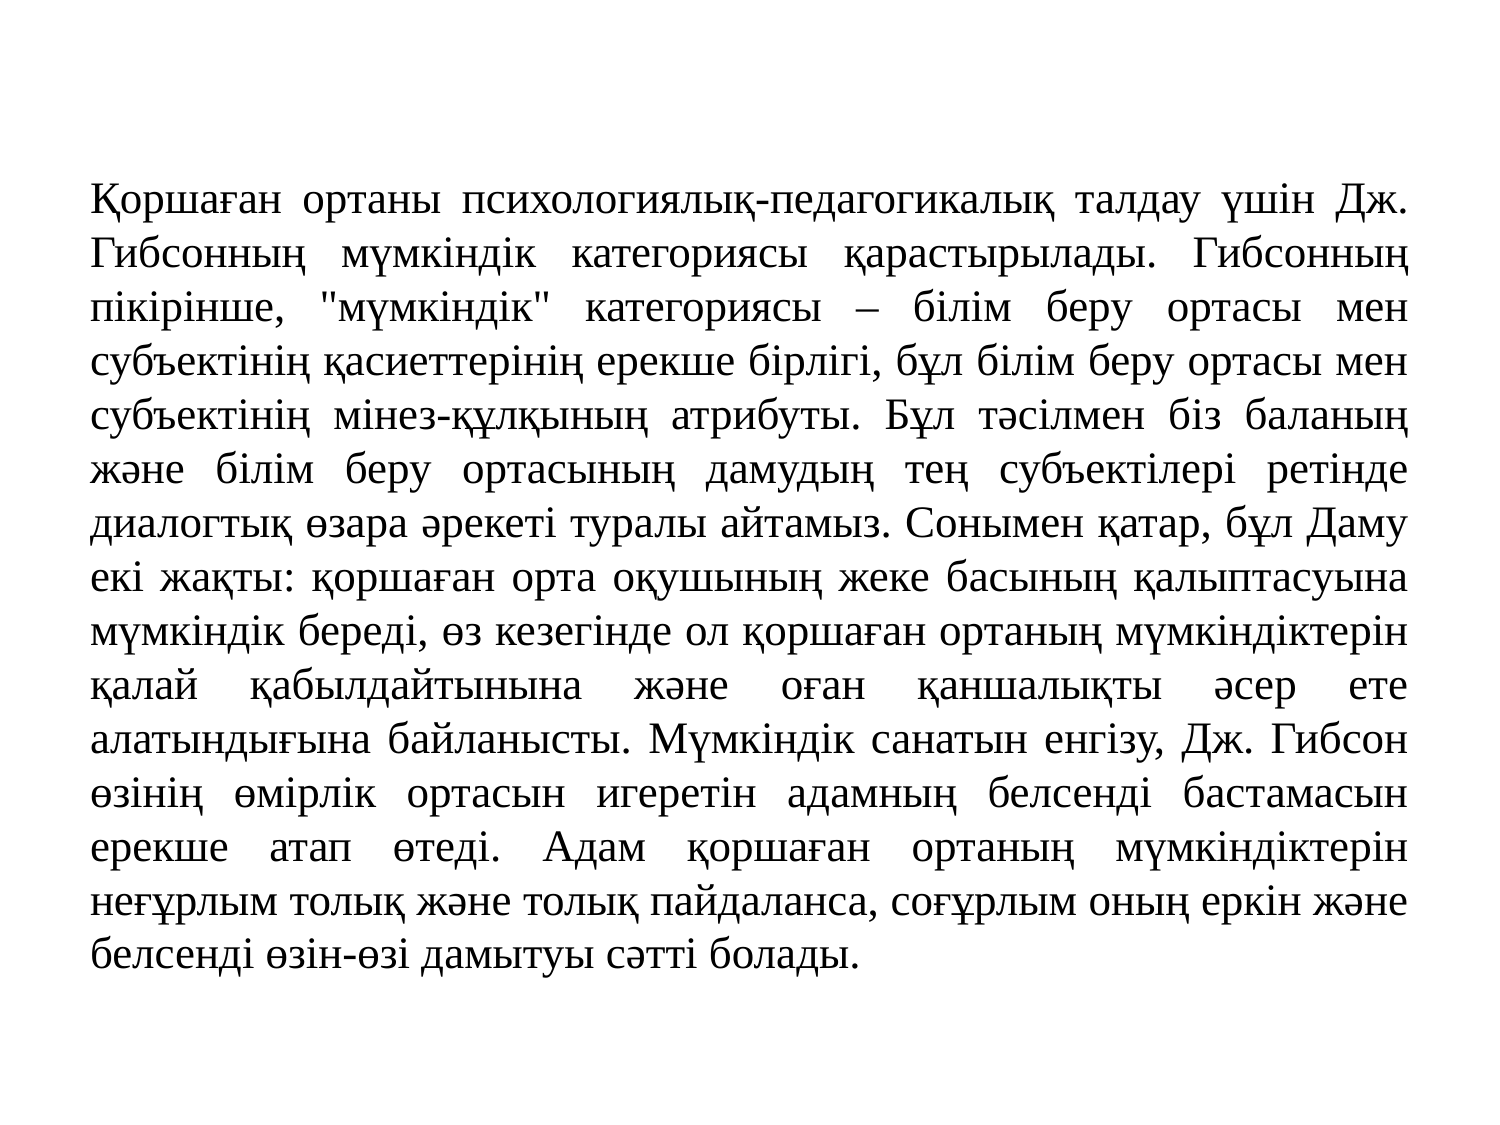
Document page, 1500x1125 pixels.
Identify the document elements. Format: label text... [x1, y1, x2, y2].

list Қоршаған ортаны психологиялық-педагогикалық талдау үшін Дж. Гибсонның мүмкіндік категориясы қарастырылады. Гибсонның пікірінше, "мүмкіндік" категориясы – білім беру ортасы мен субъектінің қасиеттерінің ерекше бірлігі, бұл білім беру ортасы мен субъектінің мінез-құлқының атрибуты. Бұл тәсілмен біз баланың және білім беру ортасының дамудың тең субъектілері ретінде диалогтық өзара әрекеті туралы айтамыз. Сонымен қатар, бұл Даму екі жақты: қоршаған орта оқушының жеке басының қалыптасуына мүмкіндік береді, өз кезегінде ол қоршаған ортаның мүмкіндіктерін қалай қабылдайтынына және оған қаншалықты әсер ете алатындығына байланысты. Мүмкіндік санатын енгізу, Дж. Гибсон өзінің өмірлік ортасын игеретін адамның белсенді бастамасын ерекше атап өтеді. Адам қоршаған ортаның мүмкіндіктерін неғұрлым толық және толық пайдаланса, соғұрлым оның еркін және белсенді өзін-өзі дамытуы сәтті болады. [75, 160, 1425, 1005]
